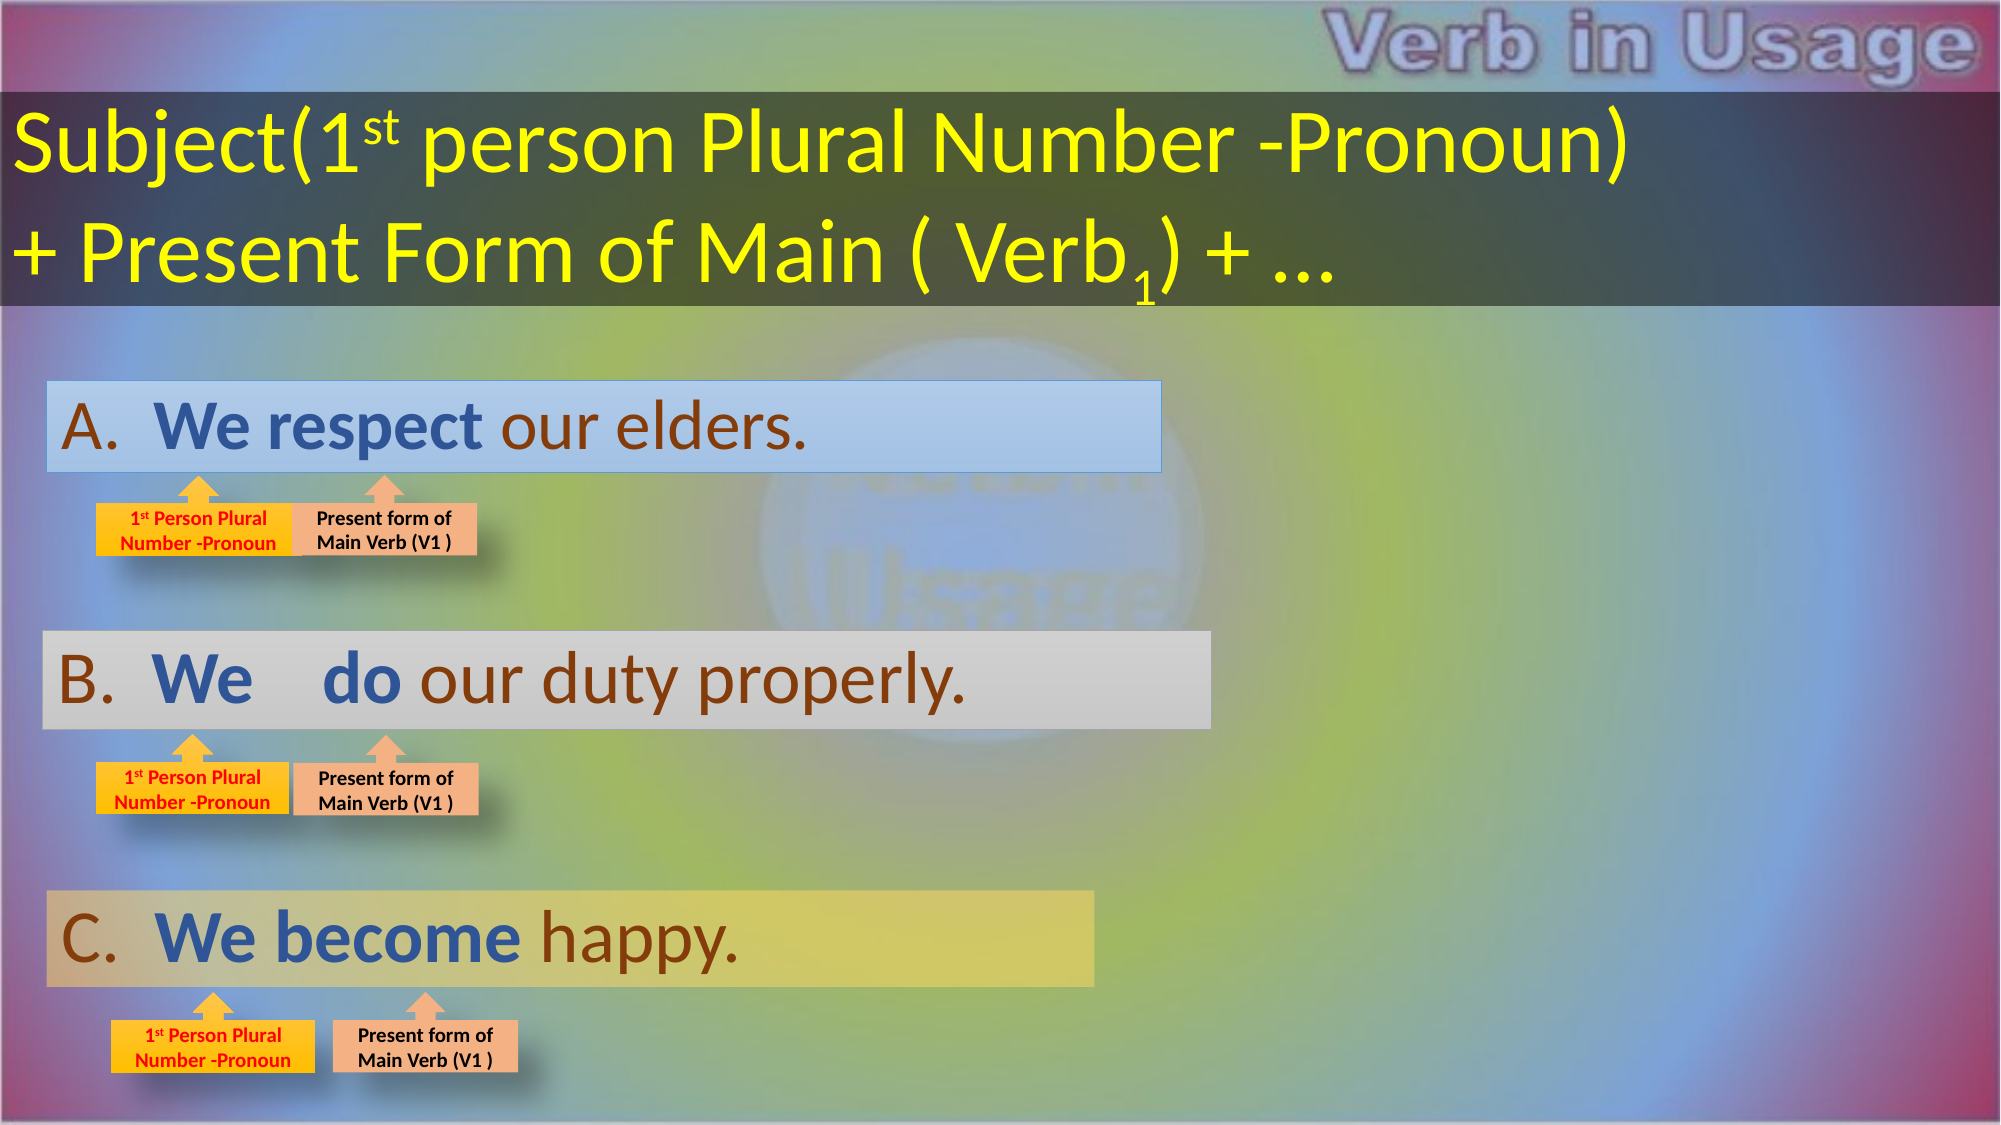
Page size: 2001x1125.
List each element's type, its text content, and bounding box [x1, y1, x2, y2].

text_box 1st Person Plural Number -Pronoun [95, 475, 300, 557]
text_box Present form of Main Verb (V1 ) [332, 991, 519, 1073]
text_box B. We do our duty properly. [42, 630, 1212, 730]
picture [0, 0, 2001, 1125]
text_box Subject(1st person Plural Number -Pronoun) + Present Form of Main ( Verb1) + … [0, 91, 2000, 306]
text_box Present form of Main Verb (V1 ) [291, 474, 478, 556]
text_box 1st Person Plural Number -Pronoun [95, 733, 290, 815]
text_box Present form of Main Verb (V1 ) [293, 734, 479, 816]
text_box C. We become happy. [46, 890, 1095, 987]
text_box 1st Person Plural Number -Pronoun [111, 992, 316, 1073]
text_box A. We respect our elders. [46, 380, 1162, 473]
